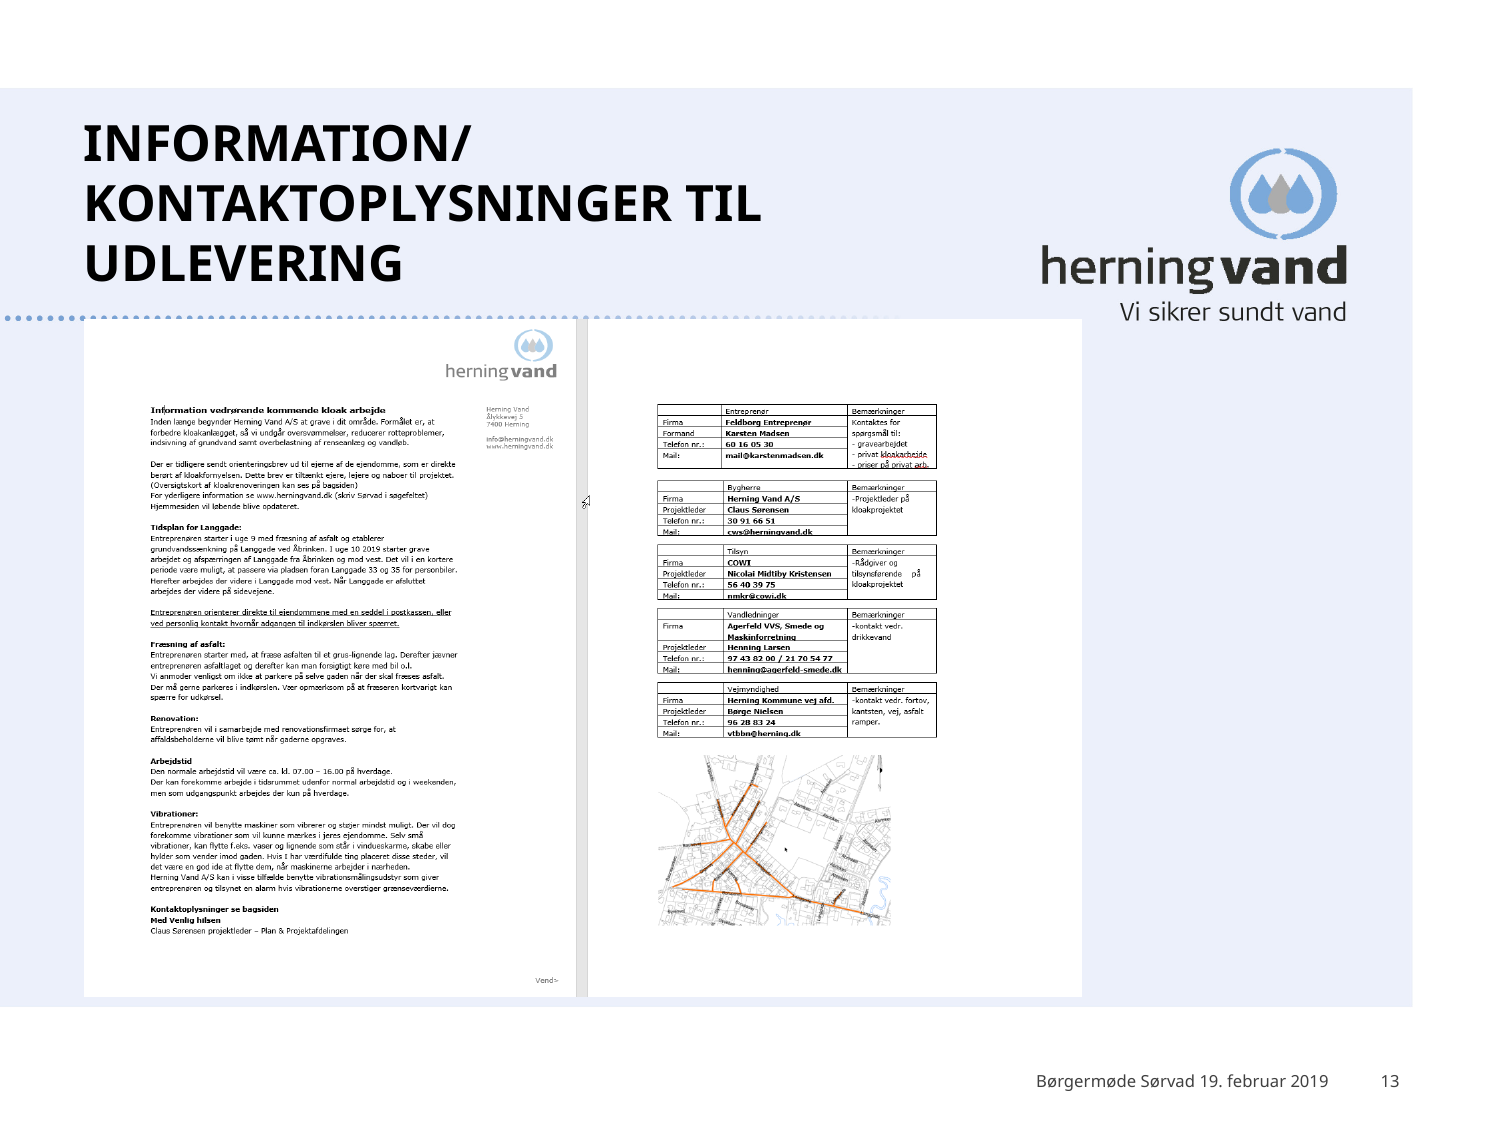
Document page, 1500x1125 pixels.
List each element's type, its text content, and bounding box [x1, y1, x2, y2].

title Information/kontaktoplysninger TIL UDLEVERING [84, 120, 828, 292]
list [83, 318, 1082, 997]
slide_number 13 [1340, 1070, 1400, 1107]
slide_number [978, 1070, 1330, 1107]
picture [0, 0, 1500, 1125]
